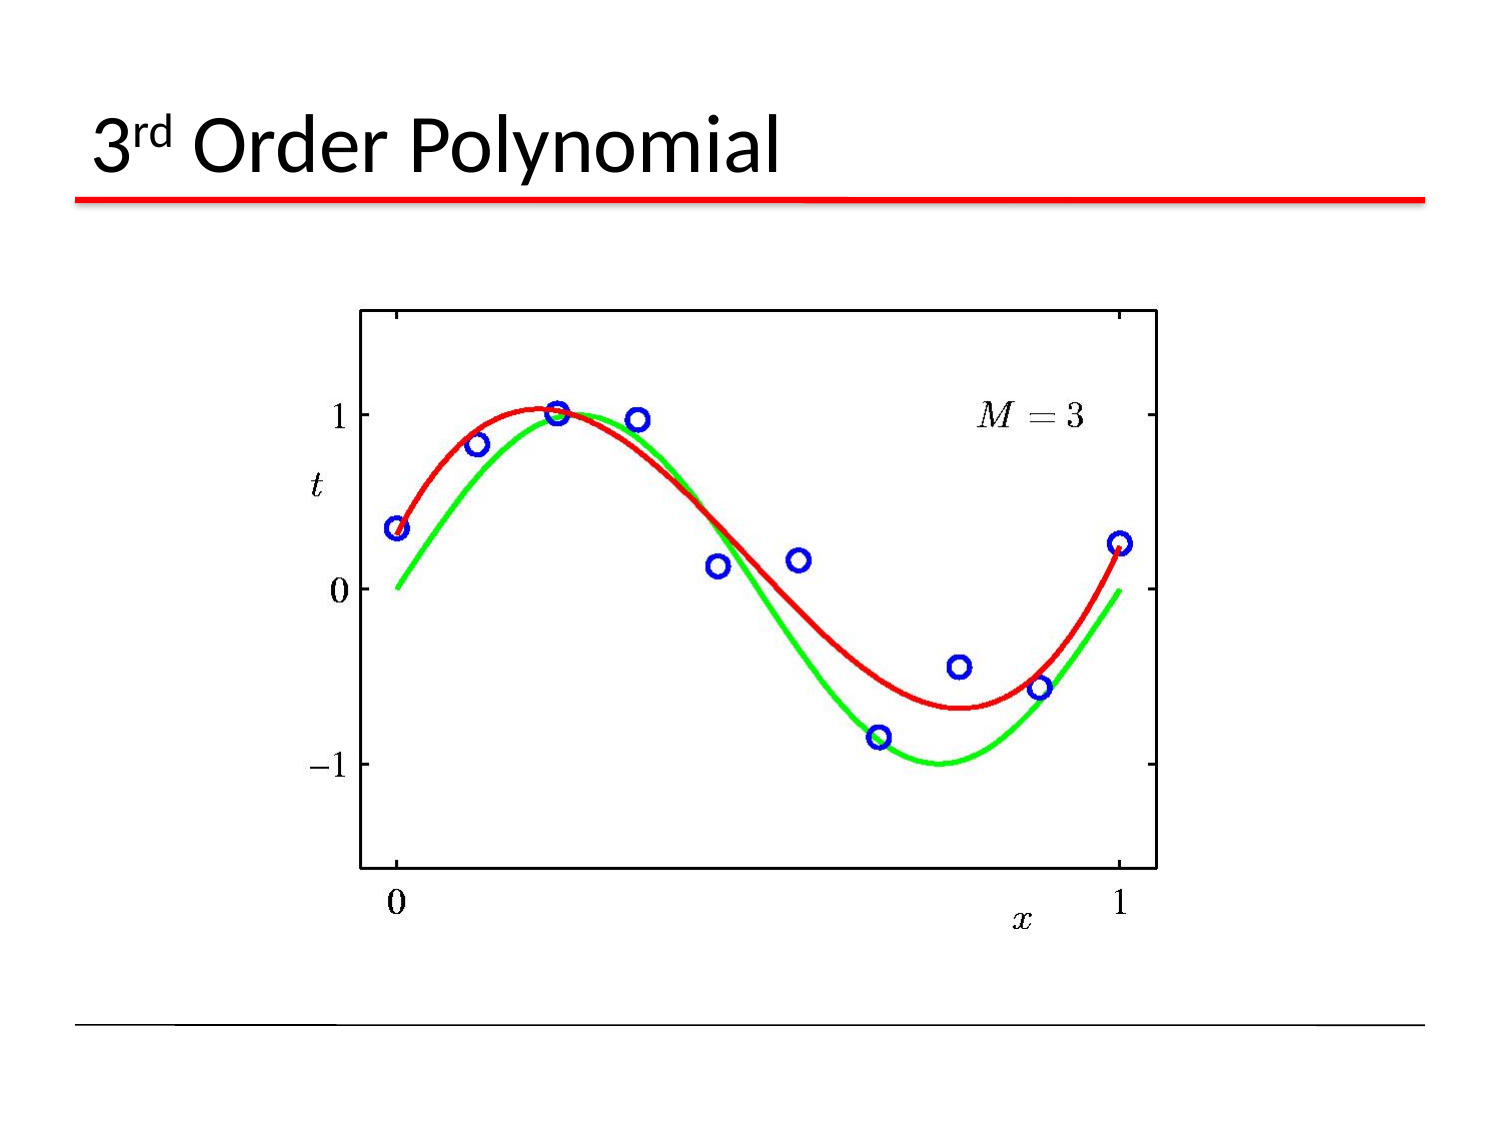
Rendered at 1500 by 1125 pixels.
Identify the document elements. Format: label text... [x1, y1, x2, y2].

title 3rd Order Polynomial [75, 45, 1425, 233]
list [295, 295, 1171, 946]
